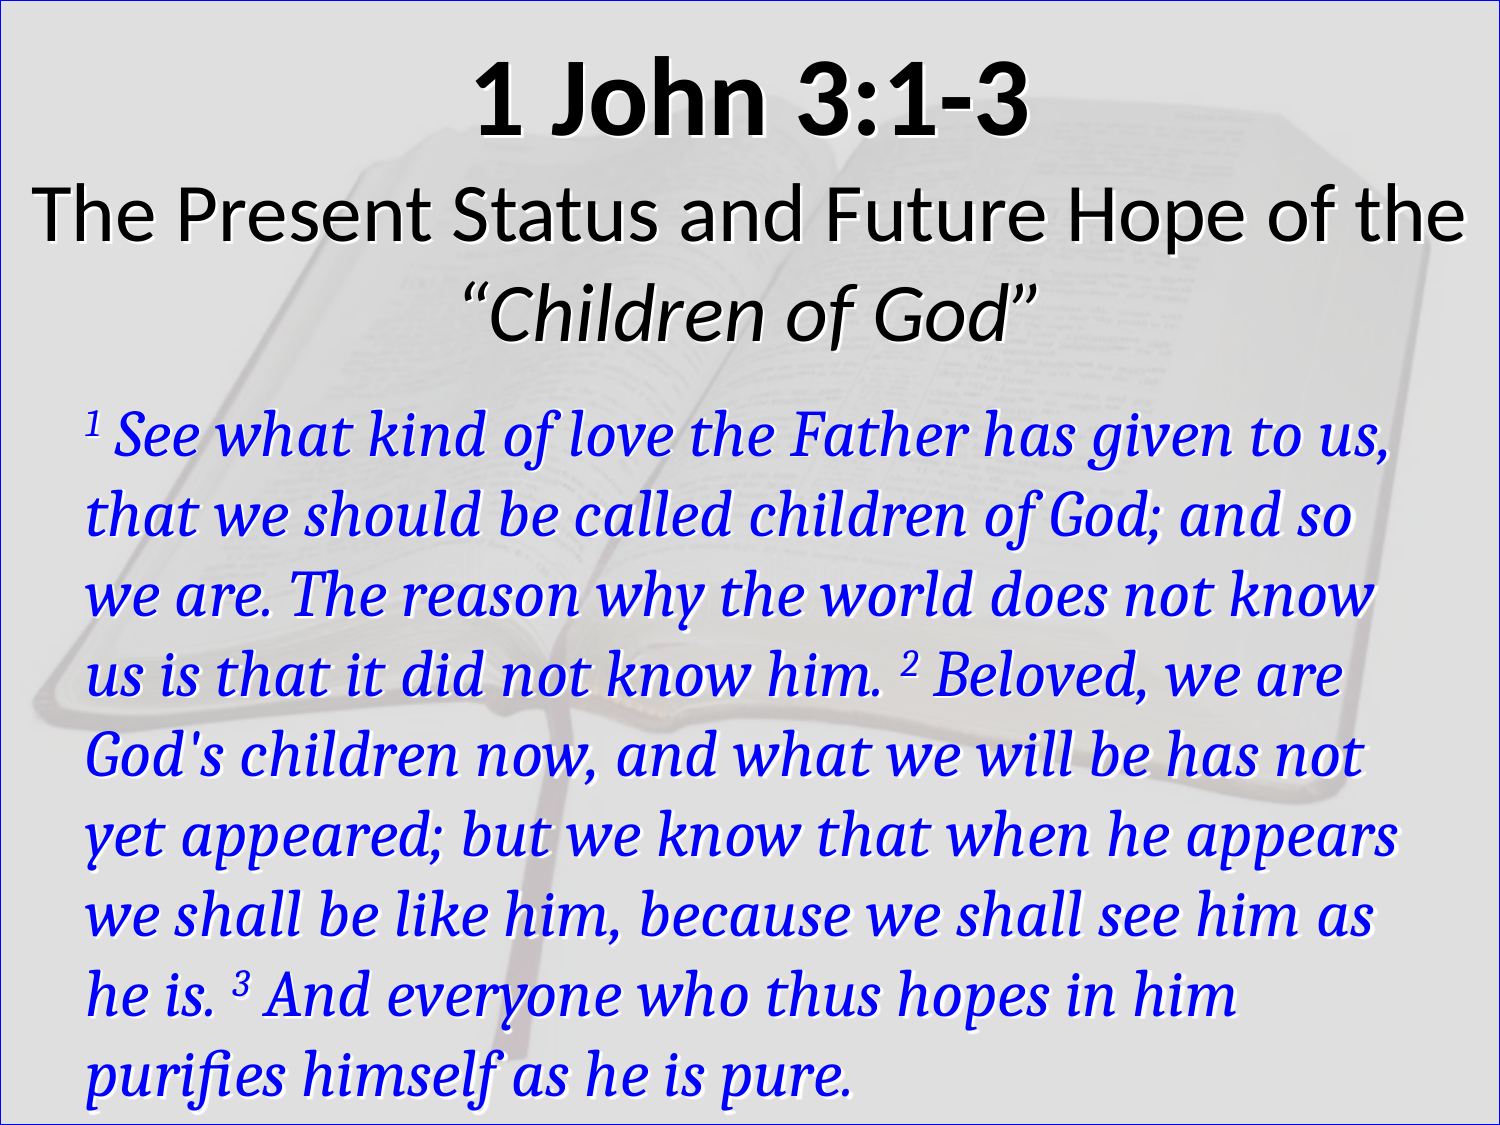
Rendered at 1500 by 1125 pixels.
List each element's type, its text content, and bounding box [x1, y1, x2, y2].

subtitle 1 See what kind of love the Father has given to us, that we should be called children of God; and so we are. The reason why the world does not know us is that it did not know him. 2 Beloved, we are God's children now, and what we will be has not yet appeared; but we know that when he appears we shall be like him, because we shall see him as he is. 3 And everyone who thus hopes in him purifies himself as he is pure. [70, 381, 1418, 1125]
title 1 John 3:1-3 The Present Status and Future Hope of the “Children of God” [0, 0, 1500, 382]
